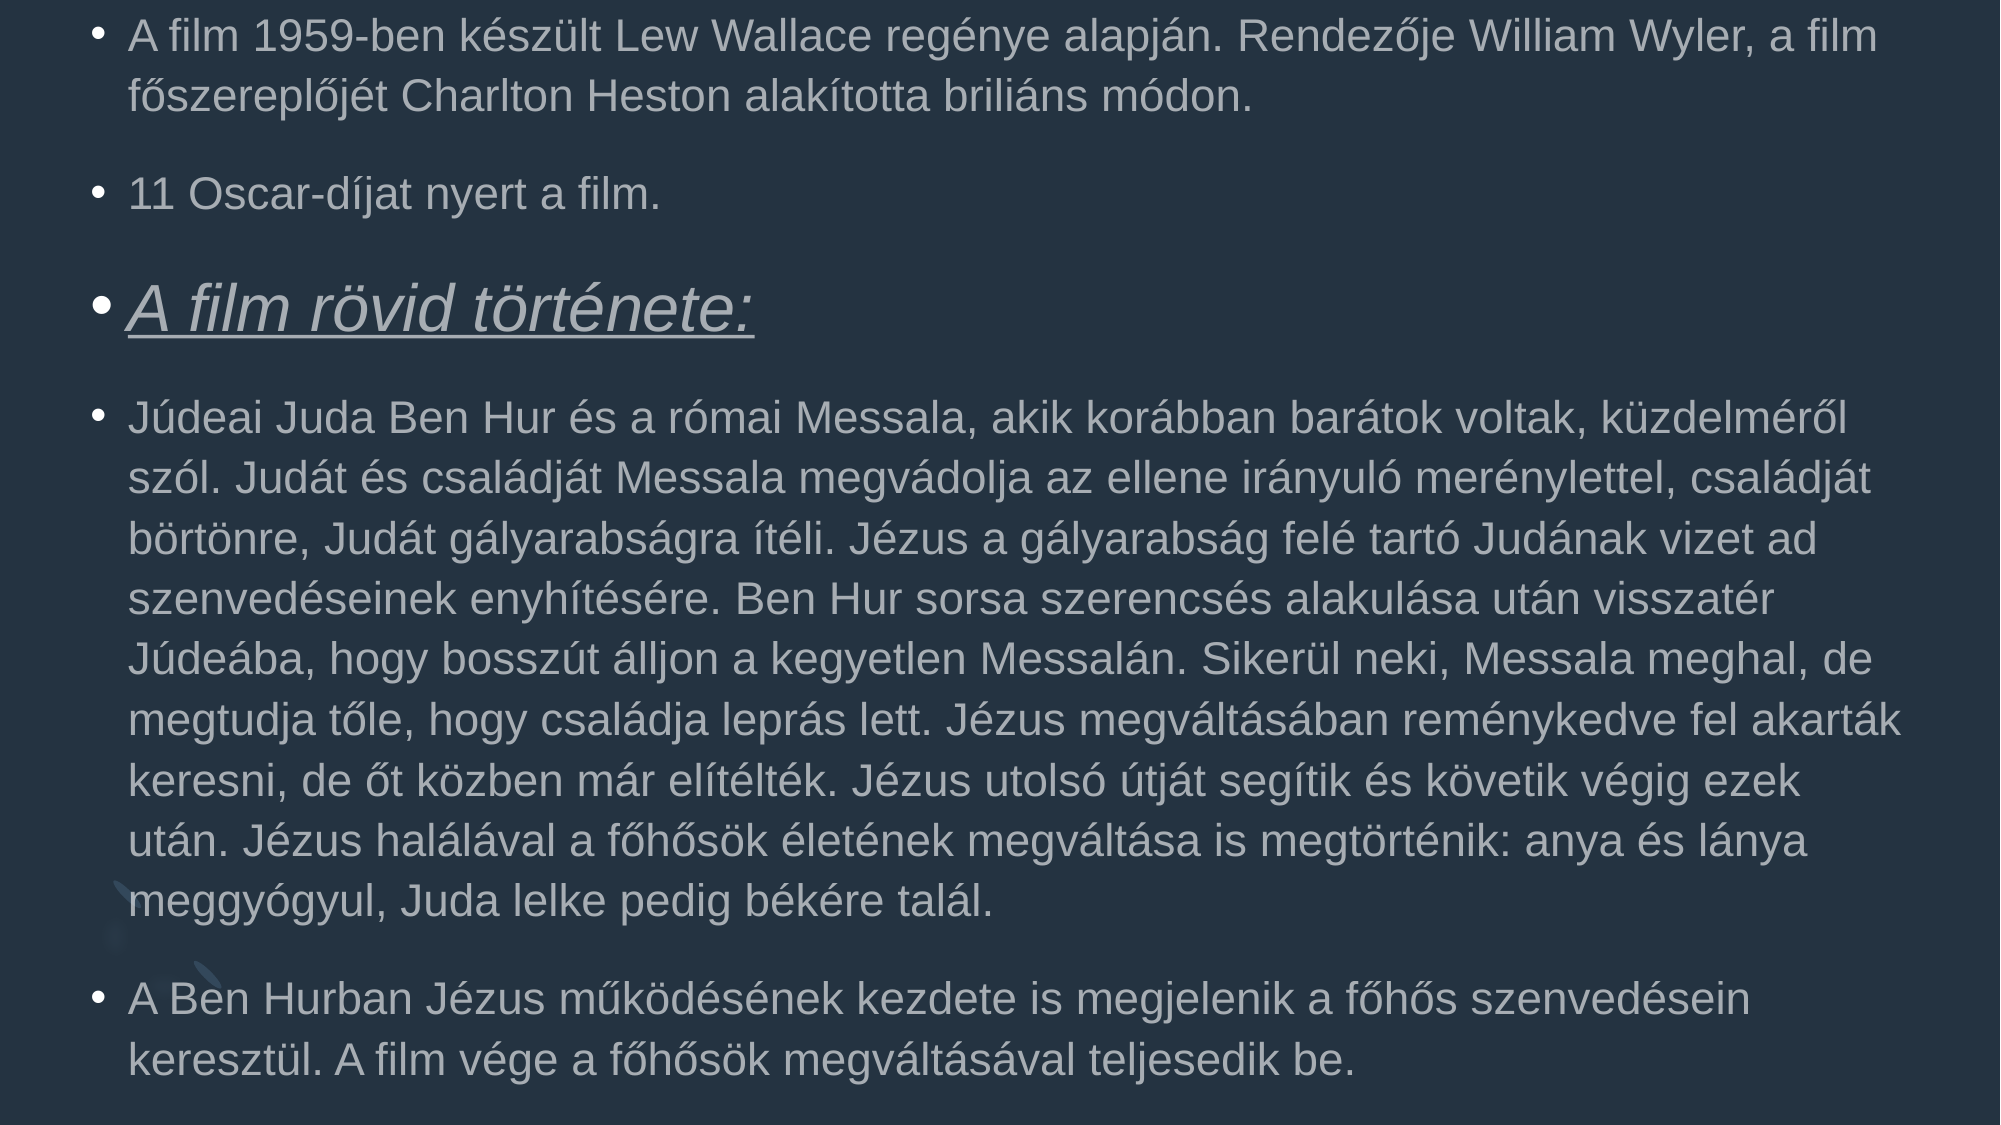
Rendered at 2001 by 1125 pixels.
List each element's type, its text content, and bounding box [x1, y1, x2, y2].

list A film 1959-ben készült Lew Wallace regénye alapján. Rendezője William Wyler, a film főszereplőjét Charlton Heston alakította briliáns módon. 11 Oscar-díjat nyert a film. A film rövid története: Júdeai Juda Ben Hur és a római Messala, akik korábban barátok voltak, küzdelméről szól. Judát és családját Messala megvádolja az ellene irányuló merénylettel, családját börtönre, Judát gályarabságra ítéli. Jézus a gályarabság felé tartó Judának vizet ad szenvedéseinek enyhítésére. Ben Hur sorsa szerencsés alakulása után visszatér Júdeába, hogy bosszút álljon a kegyetlen Messalán. Sikerül neki, Messala meghal, de megtudja tőle, hogy családja leprás lett. Jézus megváltásában reménykedve fel akarták keresni, de őt közben már elítélték. Jézus utolsó útját segítik és követik végig ezek után. Jézus halálával a főhősök életének megváltása is megtörténik: anya és lánya meggyógyul, Juda lelke pedig békére talál. A Ben Hurban Jézus működésének kezdete is megjelenik a főhős szenvedésein keresztül. A film vége a főhősök megváltásával teljesedik be. [90, 0, 1910, 1107]
